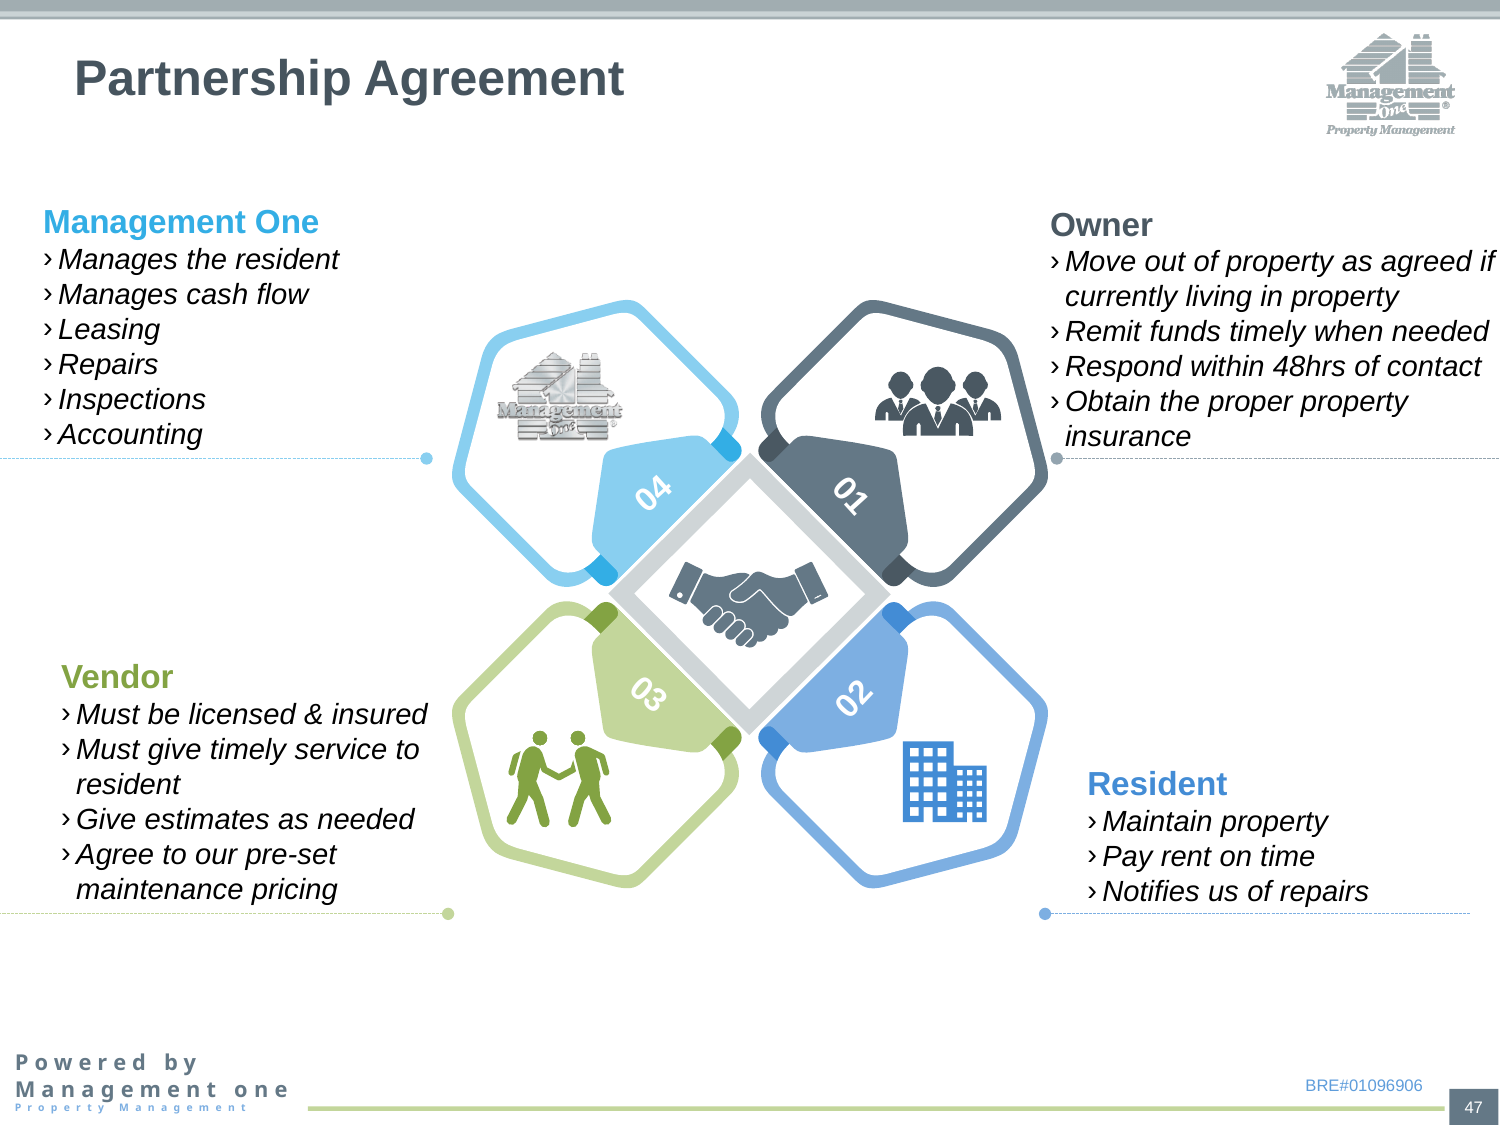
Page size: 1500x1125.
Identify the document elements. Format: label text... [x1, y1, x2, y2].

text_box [1045, 753, 1471, 916]
slide_number 47 [1447, 1088, 1500, 1125]
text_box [452, 301, 1048, 887]
text_box Management One Manages the resident Manages cash flow Leasing Repairs Inspections Accounting [28, 192, 365, 458]
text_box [1035, 193, 1500, 462]
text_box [0, 646, 459, 914]
picture [1319, 26, 1461, 144]
title Partnership Agreement [59, 17, 1302, 142]
